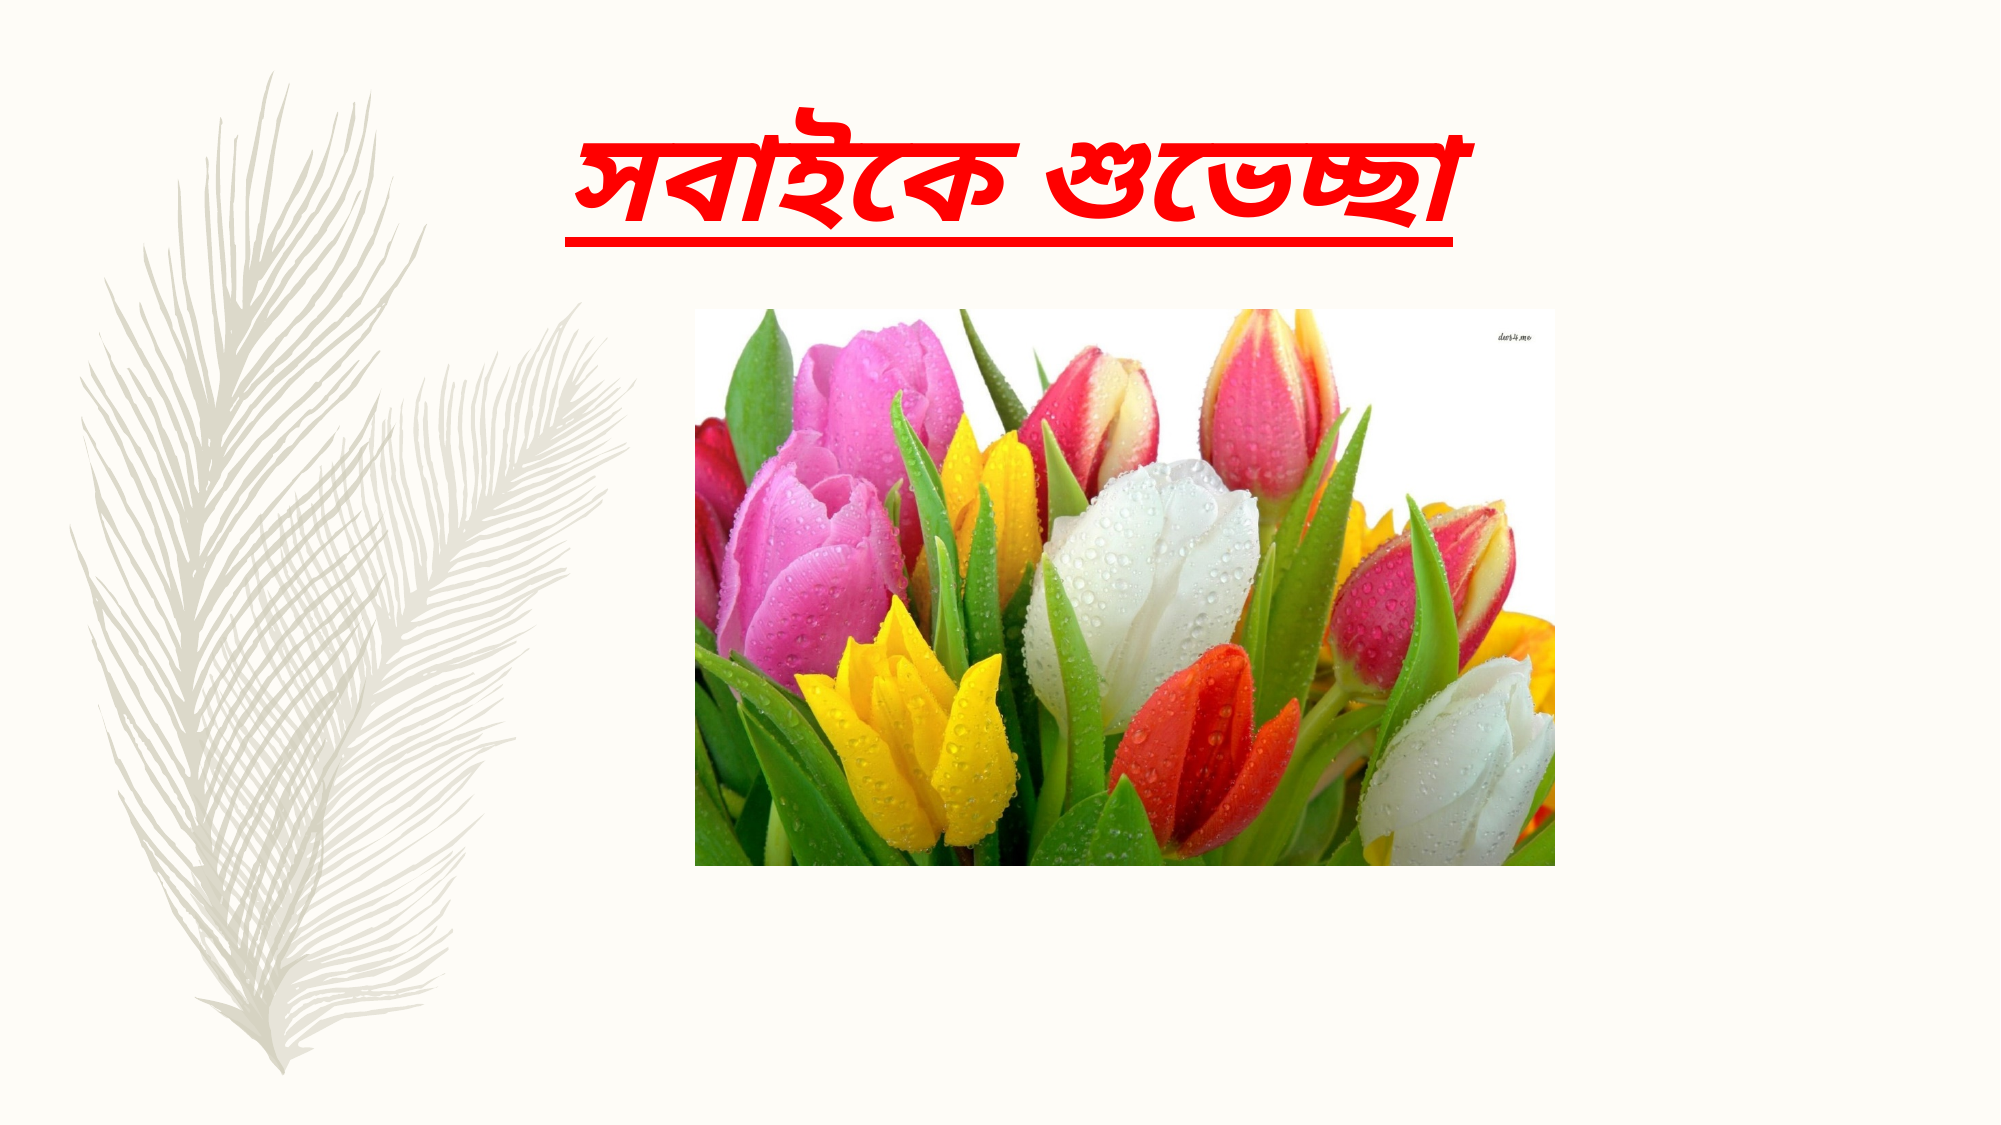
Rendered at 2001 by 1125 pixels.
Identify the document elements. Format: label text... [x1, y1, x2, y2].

picture [695, 308, 1555, 867]
text_box সবাইকে শুভেচ্ছা [320, 88, 1698, 254]
